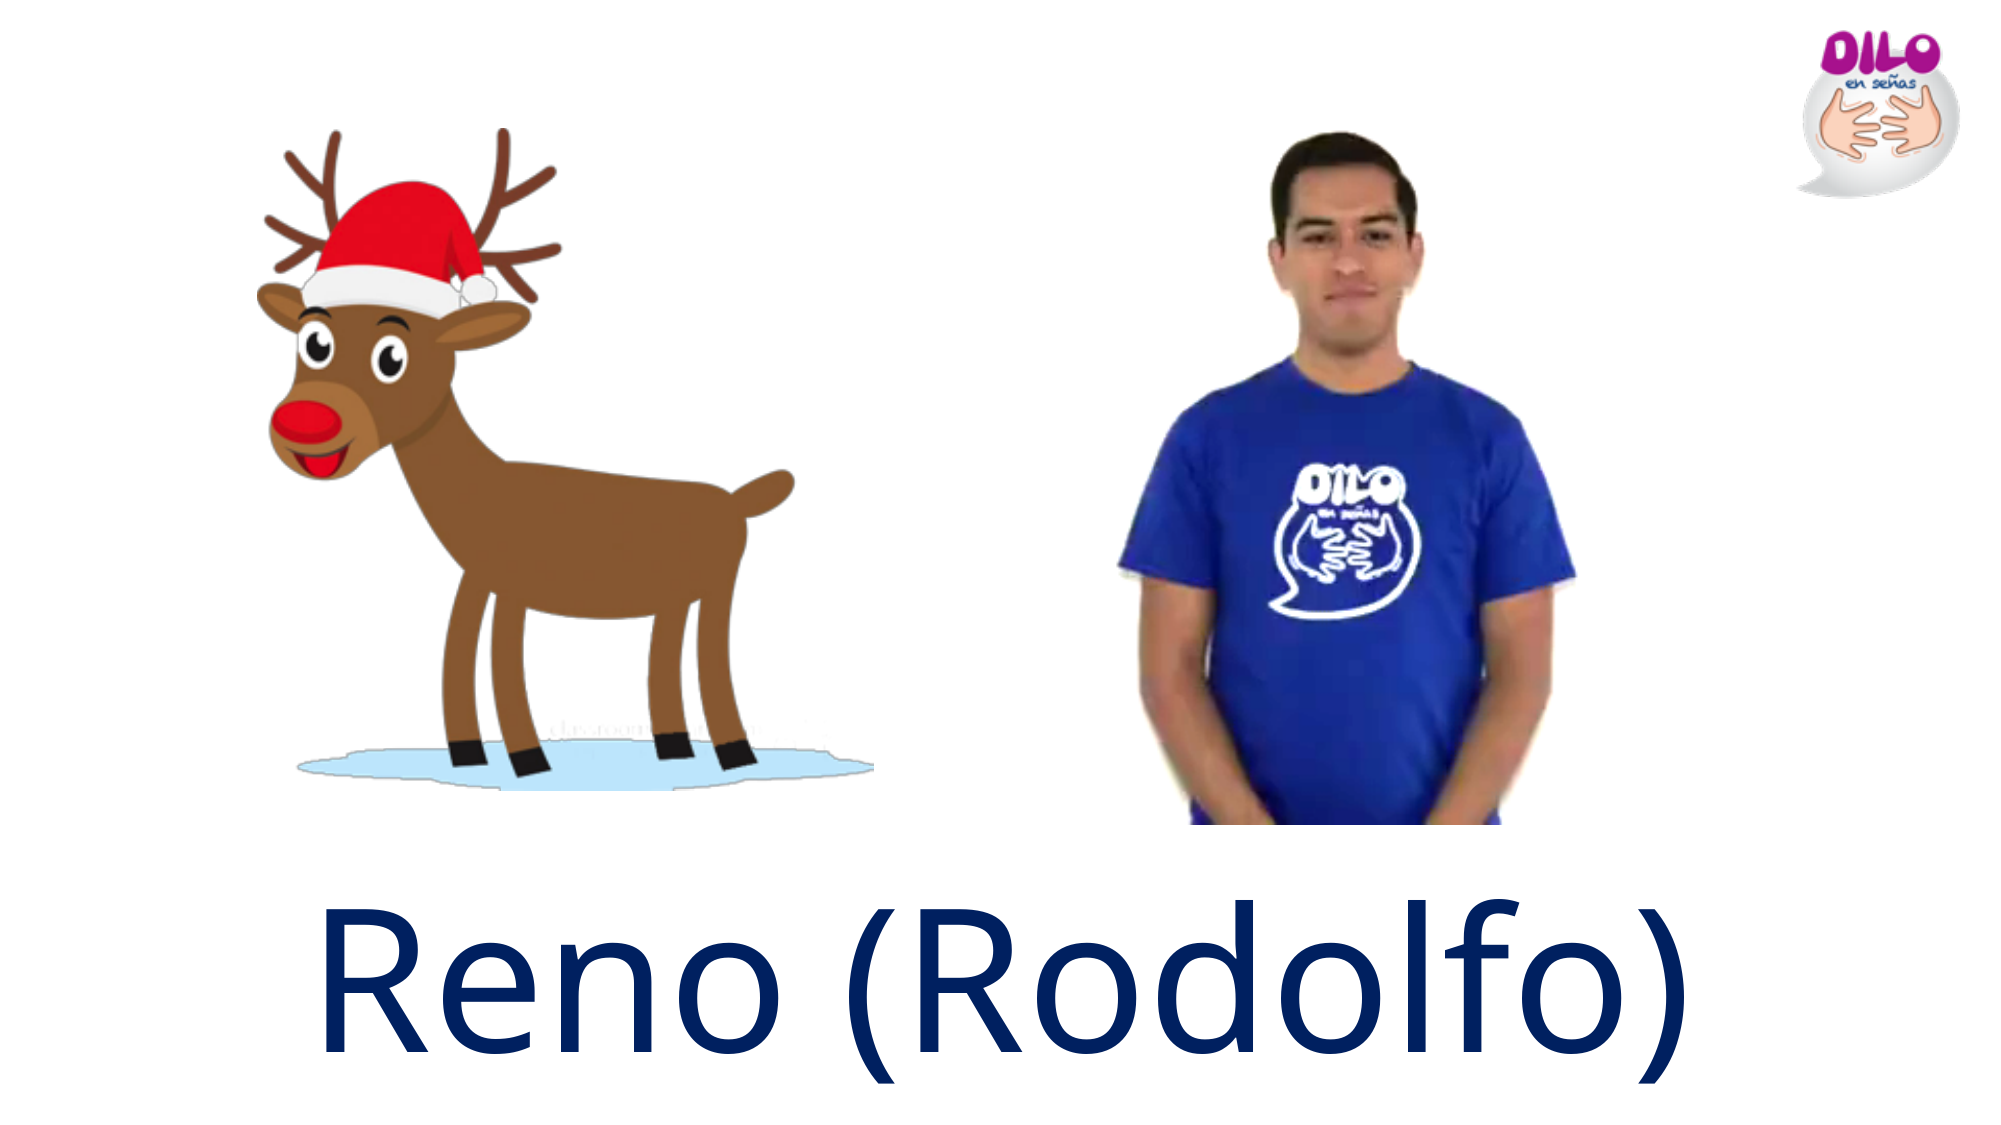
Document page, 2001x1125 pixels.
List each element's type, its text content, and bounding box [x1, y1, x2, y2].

picture [1794, 29, 1966, 200]
text_box Reno (Rodolfo) [0, 825, 2000, 1071]
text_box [981, 83, 1714, 826]
picture [257, 128, 874, 791]
